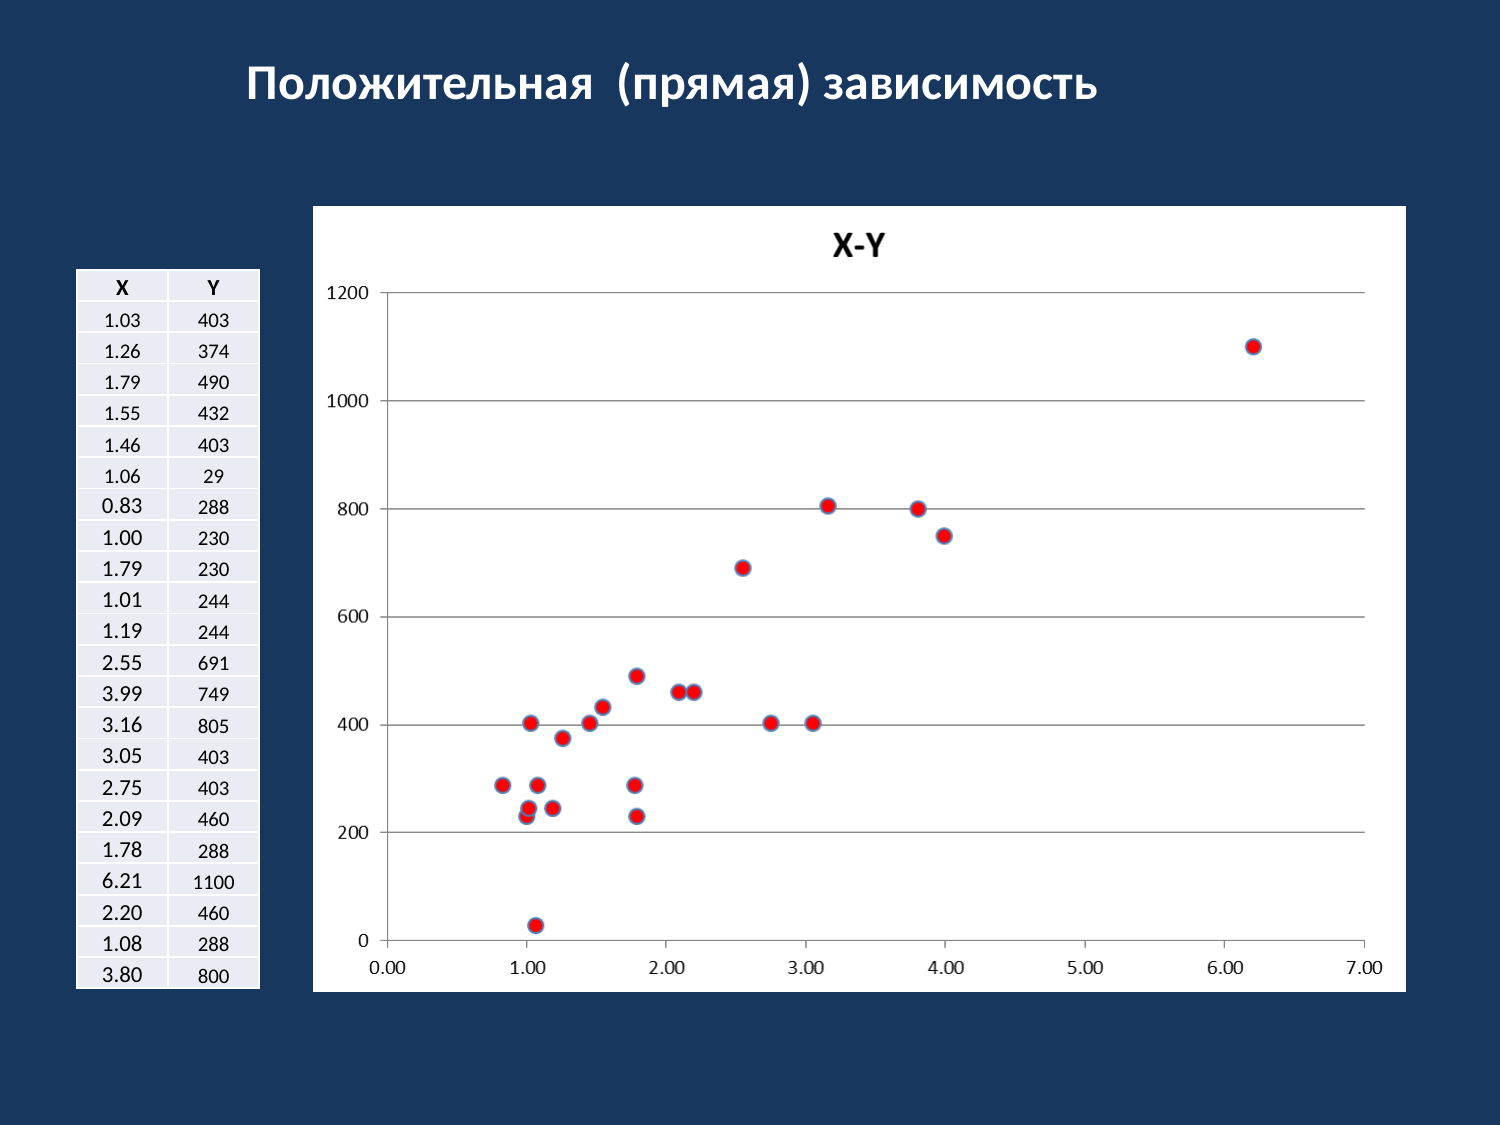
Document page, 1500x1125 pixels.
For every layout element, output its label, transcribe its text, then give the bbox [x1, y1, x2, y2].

table_cell 3.99 [78, 677, 167, 706]
text_box Положительная (прямая) зависимость [232, 41, 1496, 117]
table_cell 1.06 [78, 458, 167, 488]
table_cell 1.19 [78, 614, 167, 644]
table_cell 3.05 [78, 739, 167, 769]
table_cell 3.16 [78, 708, 167, 738]
table_cell 460 [169, 896, 258, 925]
table_cell 1.01 [78, 583, 167, 613]
table_cell 230 [169, 552, 258, 581]
picture [312, 205, 1407, 993]
table_cell 1.79 [78, 552, 167, 581]
table_cell 244 [169, 614, 258, 644]
table_cell 1.03 [78, 302, 167, 331]
table_cell 800 [169, 958, 258, 987]
table_cell 691 [169, 646, 258, 675]
table_cell 403 [169, 771, 258, 800]
table_cell 1.79 [78, 364, 167, 394]
table_cell 288 [169, 489, 258, 519]
table_cell 3.80 [78, 958, 167, 987]
table_cell 1.46 [78, 427, 167, 456]
table_cell 432 [169, 396, 258, 425]
table_cell 403 [169, 427, 258, 456]
table_cell 288 [169, 927, 258, 956]
table_cell 244 [169, 583, 258, 613]
table_cell 288 [169, 833, 258, 862]
table_cell 0.83 [78, 489, 167, 519]
table_cell 1.78 [78, 833, 167, 862]
table_cell 749 [169, 677, 258, 706]
table_cell 230 [169, 521, 258, 550]
table_cell 2.20 [78, 896, 167, 925]
table_header X [78, 271, 167, 300]
table_cell 2.55 [78, 646, 167, 675]
table_cell 460 [169, 802, 258, 831]
table_cell 805 [169, 708, 258, 738]
table_cell 1.55 [78, 396, 167, 425]
table_cell 1.08 [78, 927, 167, 956]
table_cell 2.09 [78, 802, 167, 831]
table_cell 6.21 [78, 864, 167, 894]
table_cell 374 [169, 333, 258, 363]
table_cell 1.26 [78, 333, 167, 363]
table_cell 490 [169, 364, 258, 394]
table_cell 403 [169, 739, 258, 769]
table_cell 1.00 [78, 521, 167, 550]
table_cell 2.75 [78, 771, 167, 800]
table_cell 1100 [169, 864, 258, 894]
table_header Y [169, 271, 258, 300]
table_cell 29 [169, 458, 258, 488]
table_cell 403 [169, 302, 258, 331]
